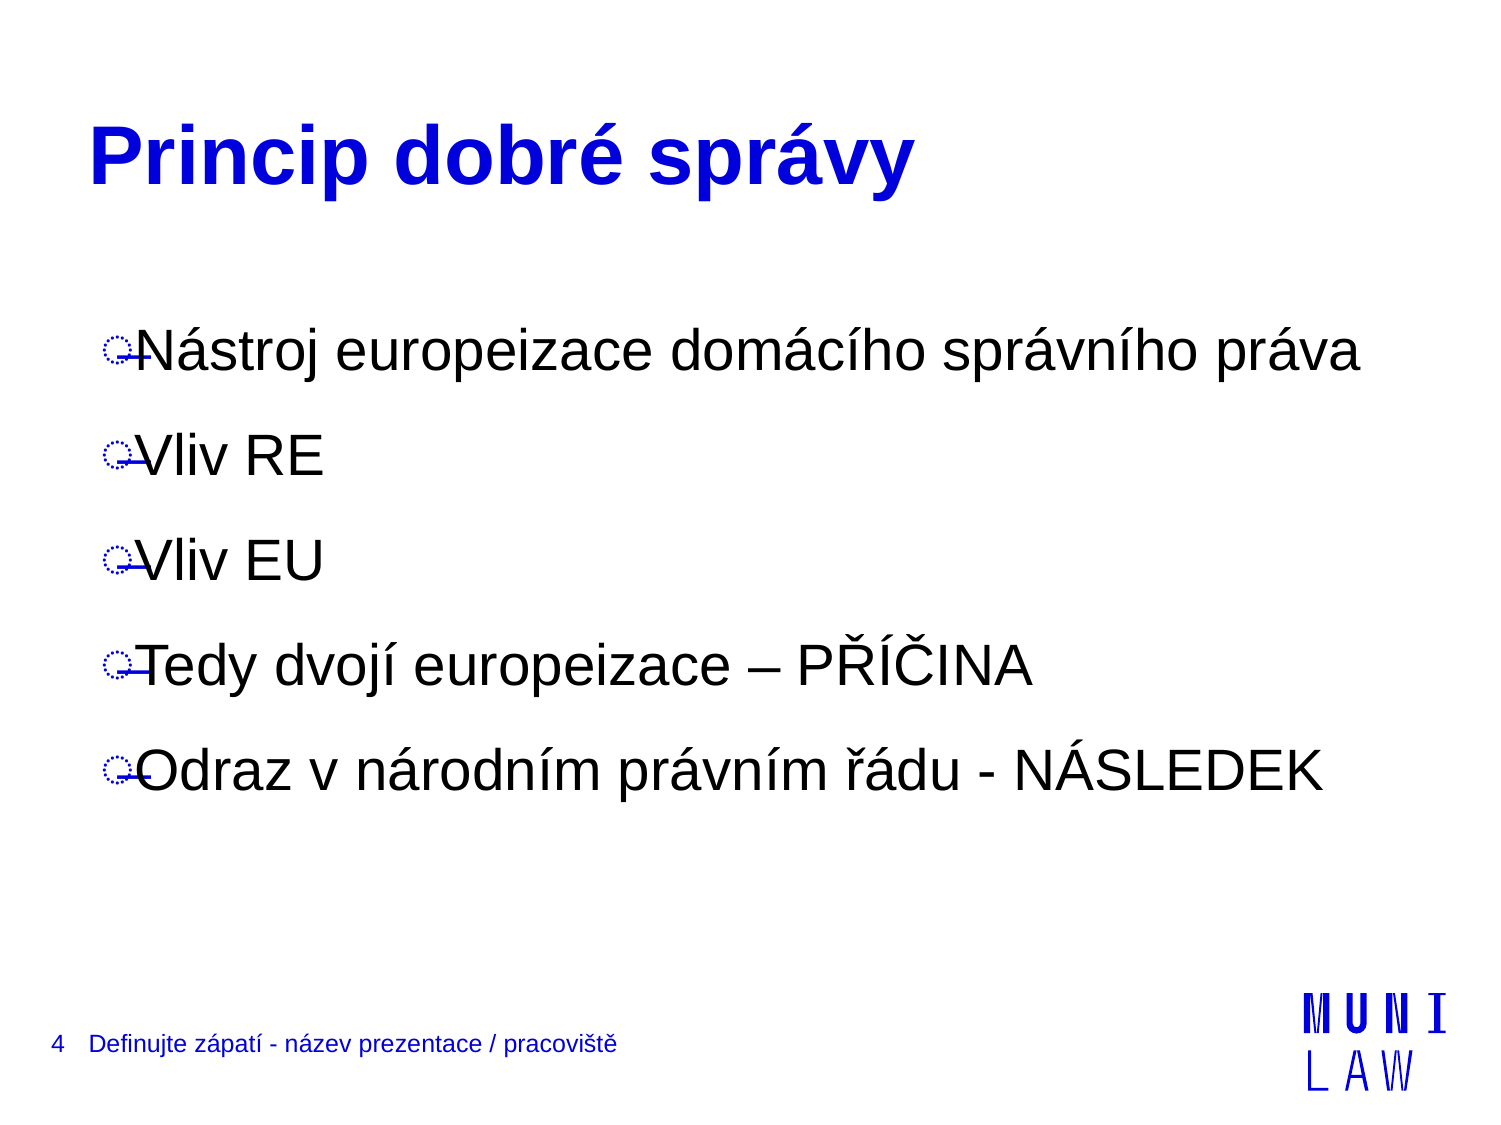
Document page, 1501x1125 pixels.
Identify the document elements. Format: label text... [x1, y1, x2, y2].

footer Definujte zápatí - název prezentace / pracoviště [88, 1021, 1064, 1063]
slide_number 4 [50, 1021, 82, 1063]
title Princip dobré správy [88, 118, 1412, 193]
list Nástroj europeizace domácího správního práva Vliv RE Vliv EU Tedy dvojí europeizace – PŘÍČINA Odraz v národním právním řádu - NÁSLEDEK [88, 277, 1412, 957]
